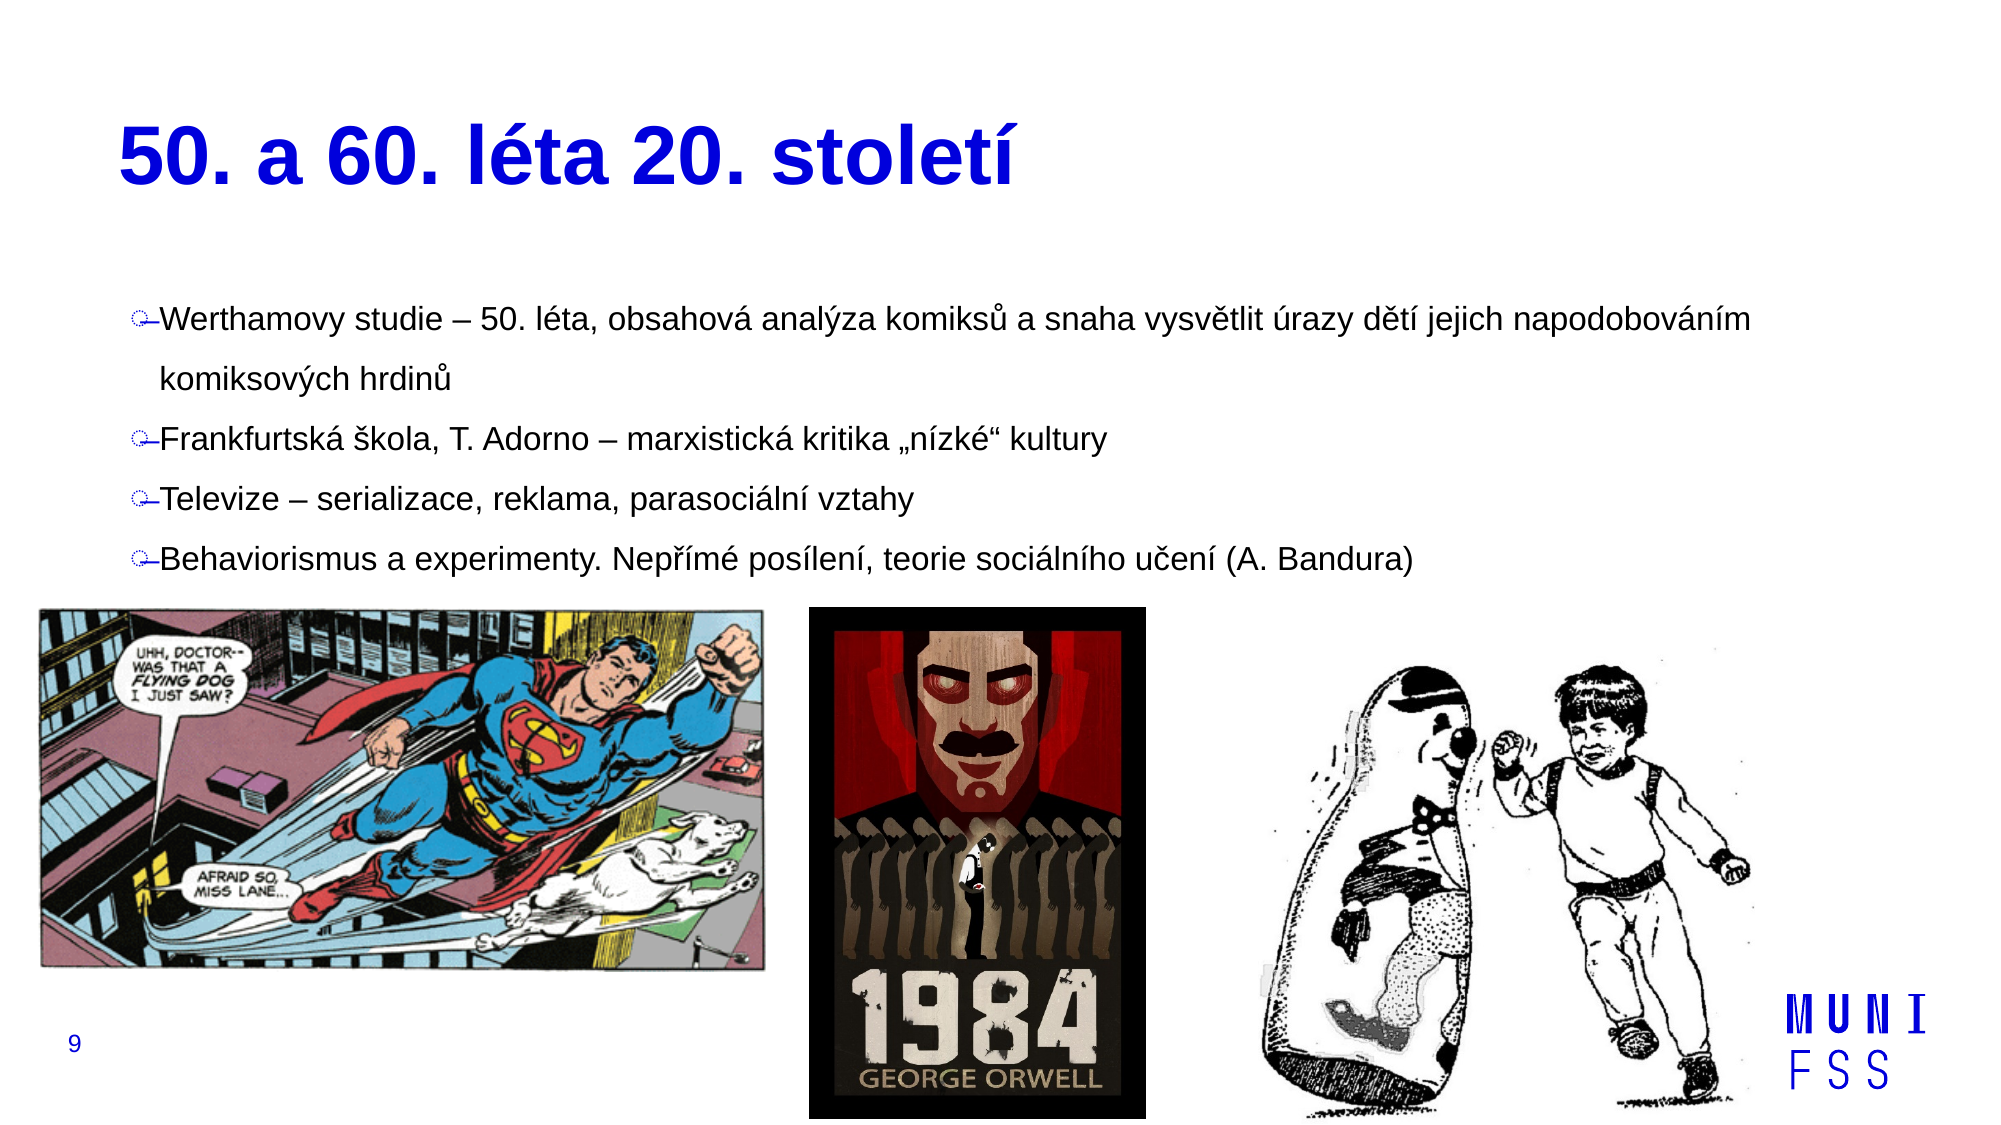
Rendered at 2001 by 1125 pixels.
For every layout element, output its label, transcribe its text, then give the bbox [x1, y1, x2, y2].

picture [36, 606, 769, 972]
list Werthamovy studie – 50. léta, obsahová analýza komiksů a snaha vysvětlit úrazy dětí jejich napodobováním komiksových hrdinů Frankfurtská škola, T. Adorno – marxistická kritika „nízké“ kultury Televize – serializace, reklama, parasociální vztahy Behaviorismus a experimenty. Nepřímé posílení, teorie sociálního učení (A. Bandura) [118, 277, 1883, 957]
title 50. a 60. léta 20. století [118, 118, 1883, 193]
picture [1257, 627, 1755, 1124]
slide_number 9 [67, 1021, 110, 1063]
picture [809, 606, 1146, 1119]
